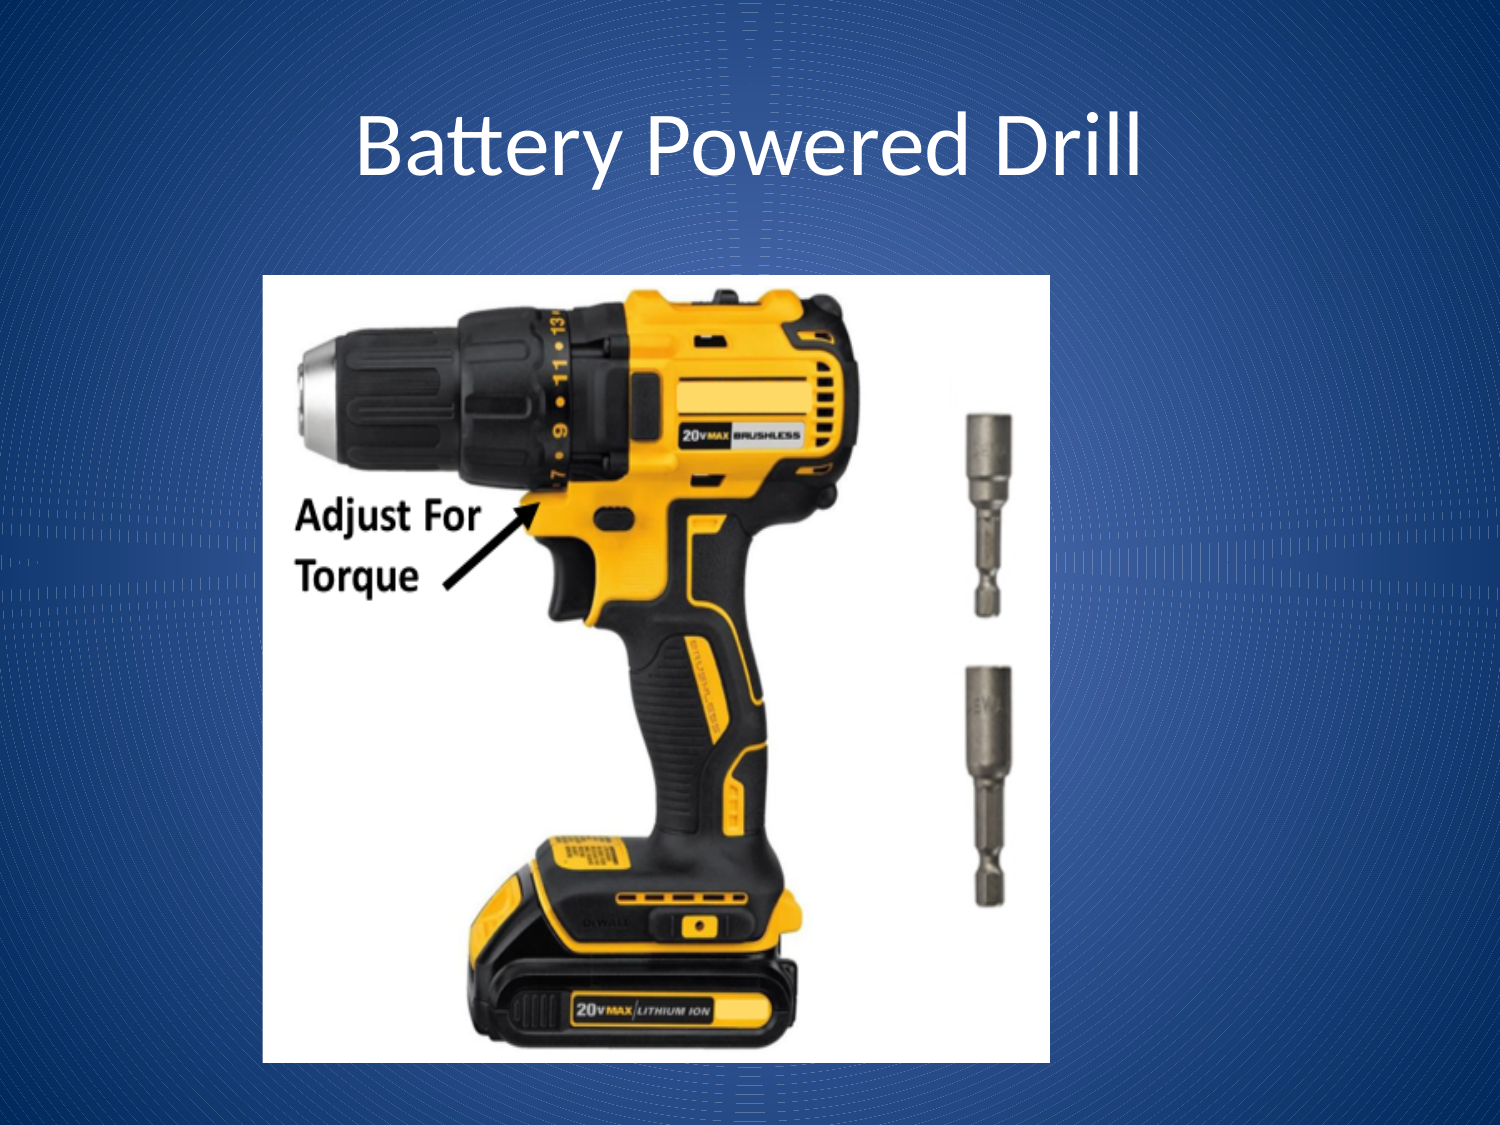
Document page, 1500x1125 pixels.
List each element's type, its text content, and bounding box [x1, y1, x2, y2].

title Battery Powered Drill [75, 45, 1425, 233]
picture [262, 274, 1051, 1063]
